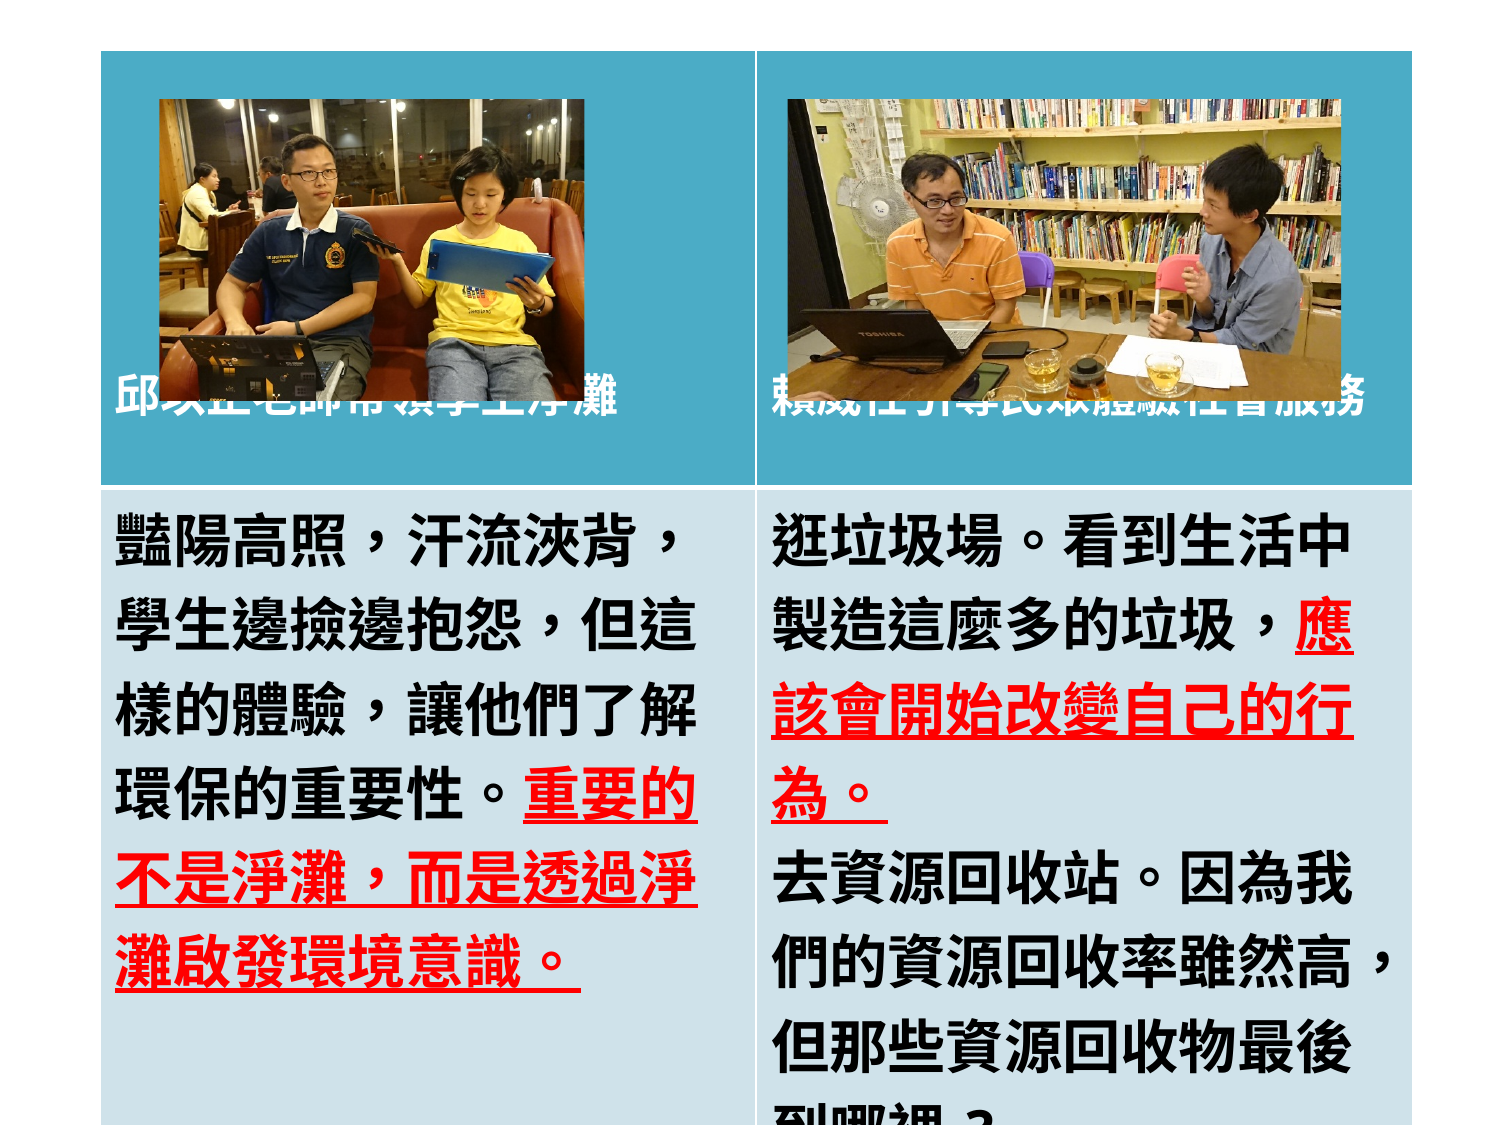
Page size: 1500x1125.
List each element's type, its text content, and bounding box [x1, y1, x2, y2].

picture [787, 99, 1342, 401]
table_header 賴威任引導民眾體驗社會服務 [757, 51, 1412, 485]
table_header 邱以正老師帶領學生淨灘 [101, 51, 755, 485]
table_cell 逛垃圾場。看到生活中製造這麼多的垃圾，應該會開始改變自己的行為。 去資源回收站。因為我們的資源回收率雖然高，但那些資源回收物最後到哪裡? [757, 490, 1412, 1125]
table_cell 豔陽高照，汗流浹背，學生邊撿邊抱怨，但這樣的體驗，讓他們了解環保的重要性。重要的不是淨灘，而是透過淨灘啟發環境意識。 [101, 490, 755, 1125]
picture [159, 99, 585, 401]
